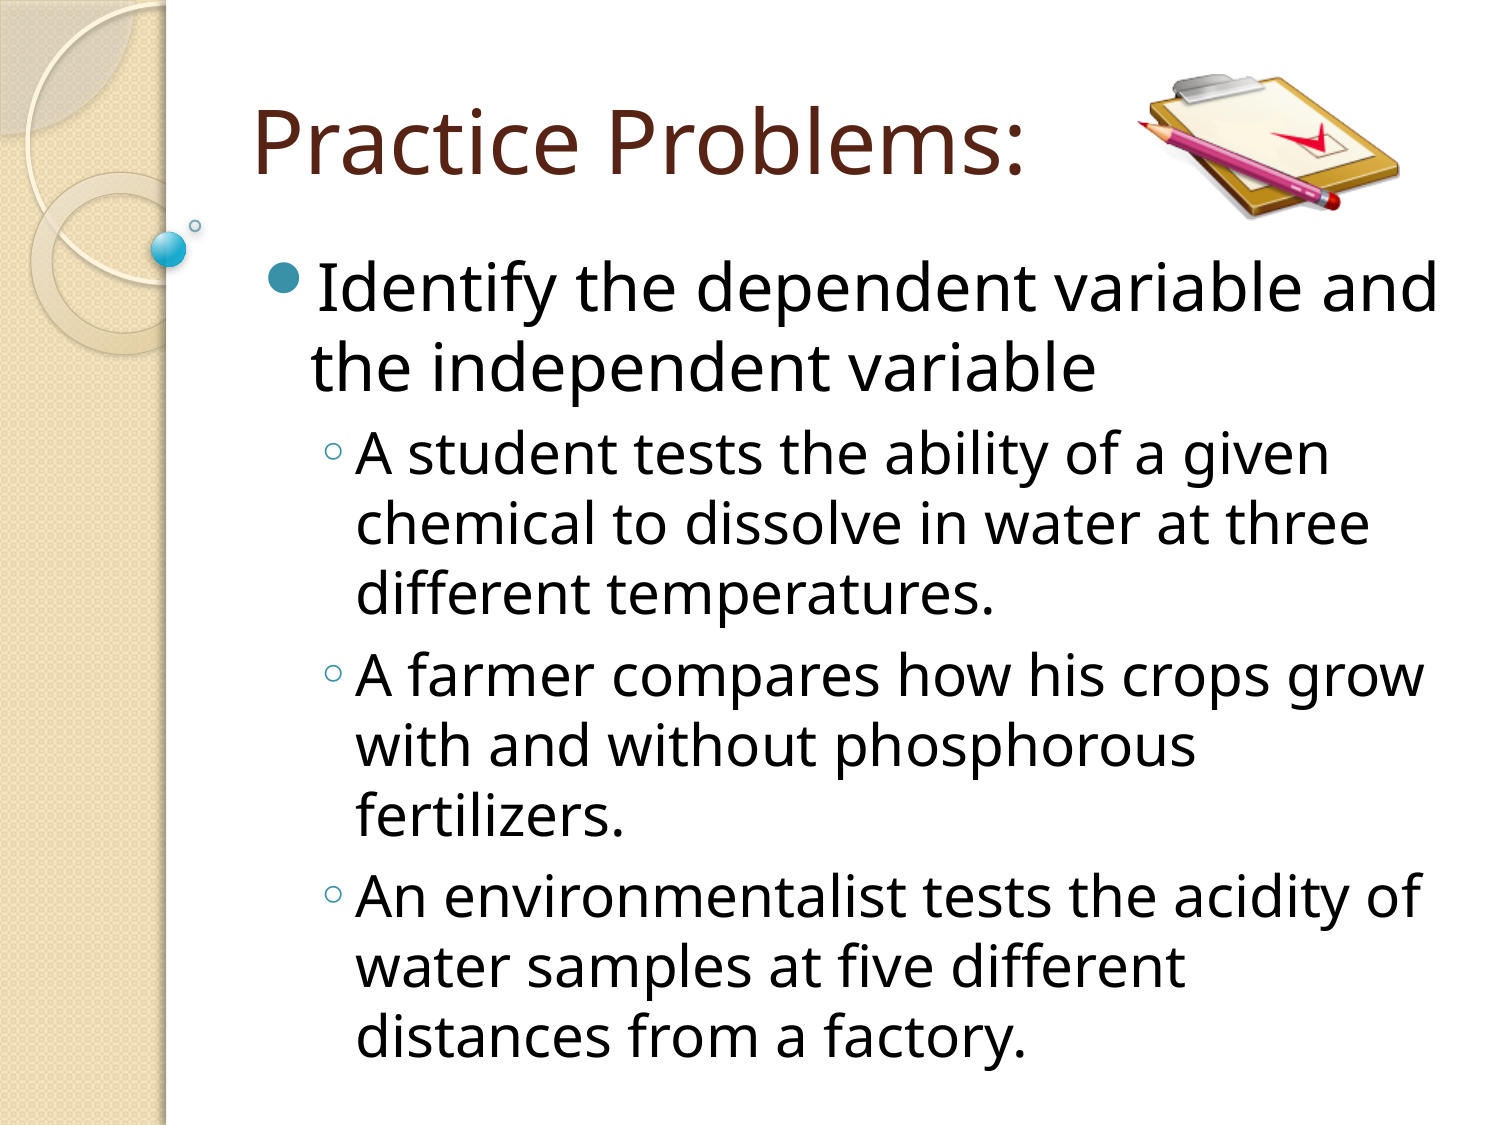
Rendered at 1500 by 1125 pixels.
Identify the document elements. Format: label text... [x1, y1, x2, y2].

list Identify the dependent variable and the independent variable A student tests the ability of a given chemical to dissolve in water at three different temperatures. A farmer compares how his crops grow with and without phosphorous fertilizers. An environmentalist tests the acidity of water samples at five different distances from a factory. [235, 237, 1466, 1026]
picture [1137, 74, 1401, 221]
title Practice Problems: [235, 45, 1466, 233]
